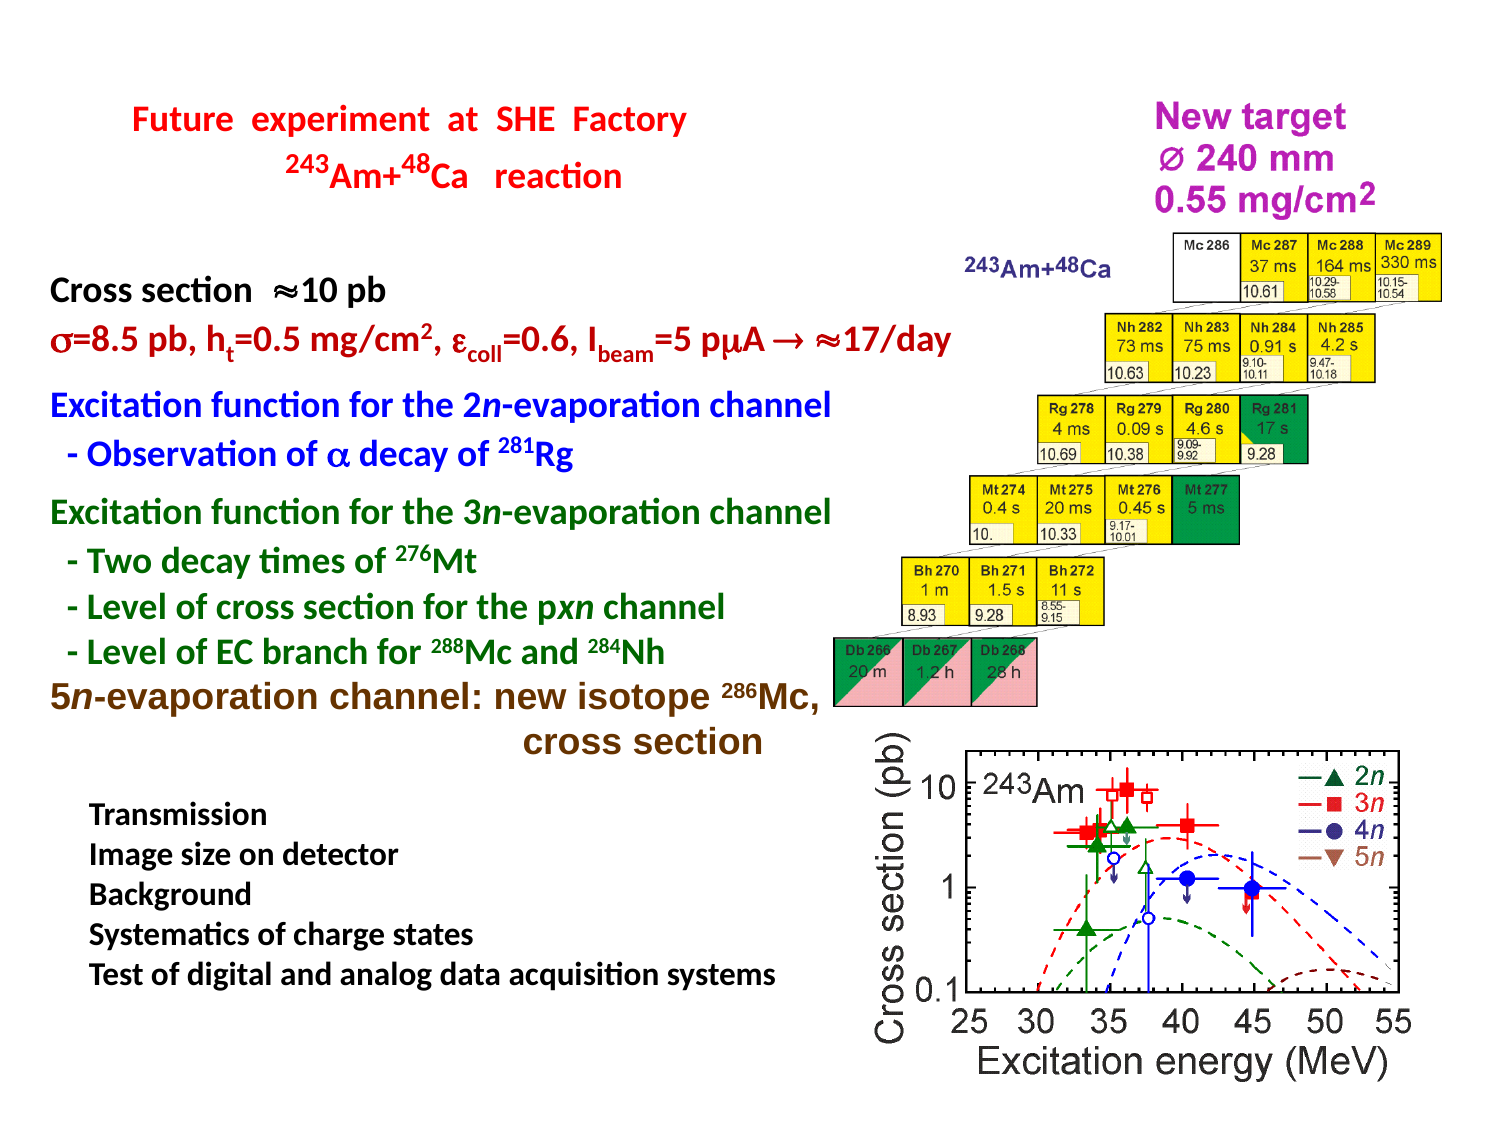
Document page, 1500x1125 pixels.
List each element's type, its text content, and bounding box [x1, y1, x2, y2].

picture [832, 101, 1442, 708]
picture [866, 726, 1419, 1090]
text_box Future experiment at SHE Factory 243Am+48Ca reaction [117, 93, 1043, 200]
text_box Transmission Image size on detector Background Systematics of charge states Test of digital and analog data acquisition systems [74, 815, 793, 1000]
text_box Cross section 10 pb s=8.5 pb, ht=0.5 mg/cm2, coll=0.6, Ibeam=5 pmA  17/day Excitation function for the 2n-evaporation channel - Observation of a decay of 281Rg Excitation function for the 3n-evaporation channel - Two decay times of 276Mt - Level of cross section for the pxn channel - Level of EC branch for 288Mc and 284Nh 5n-evaporation channel: new isotope 286Mc, cross section [35, 257, 967, 815]
